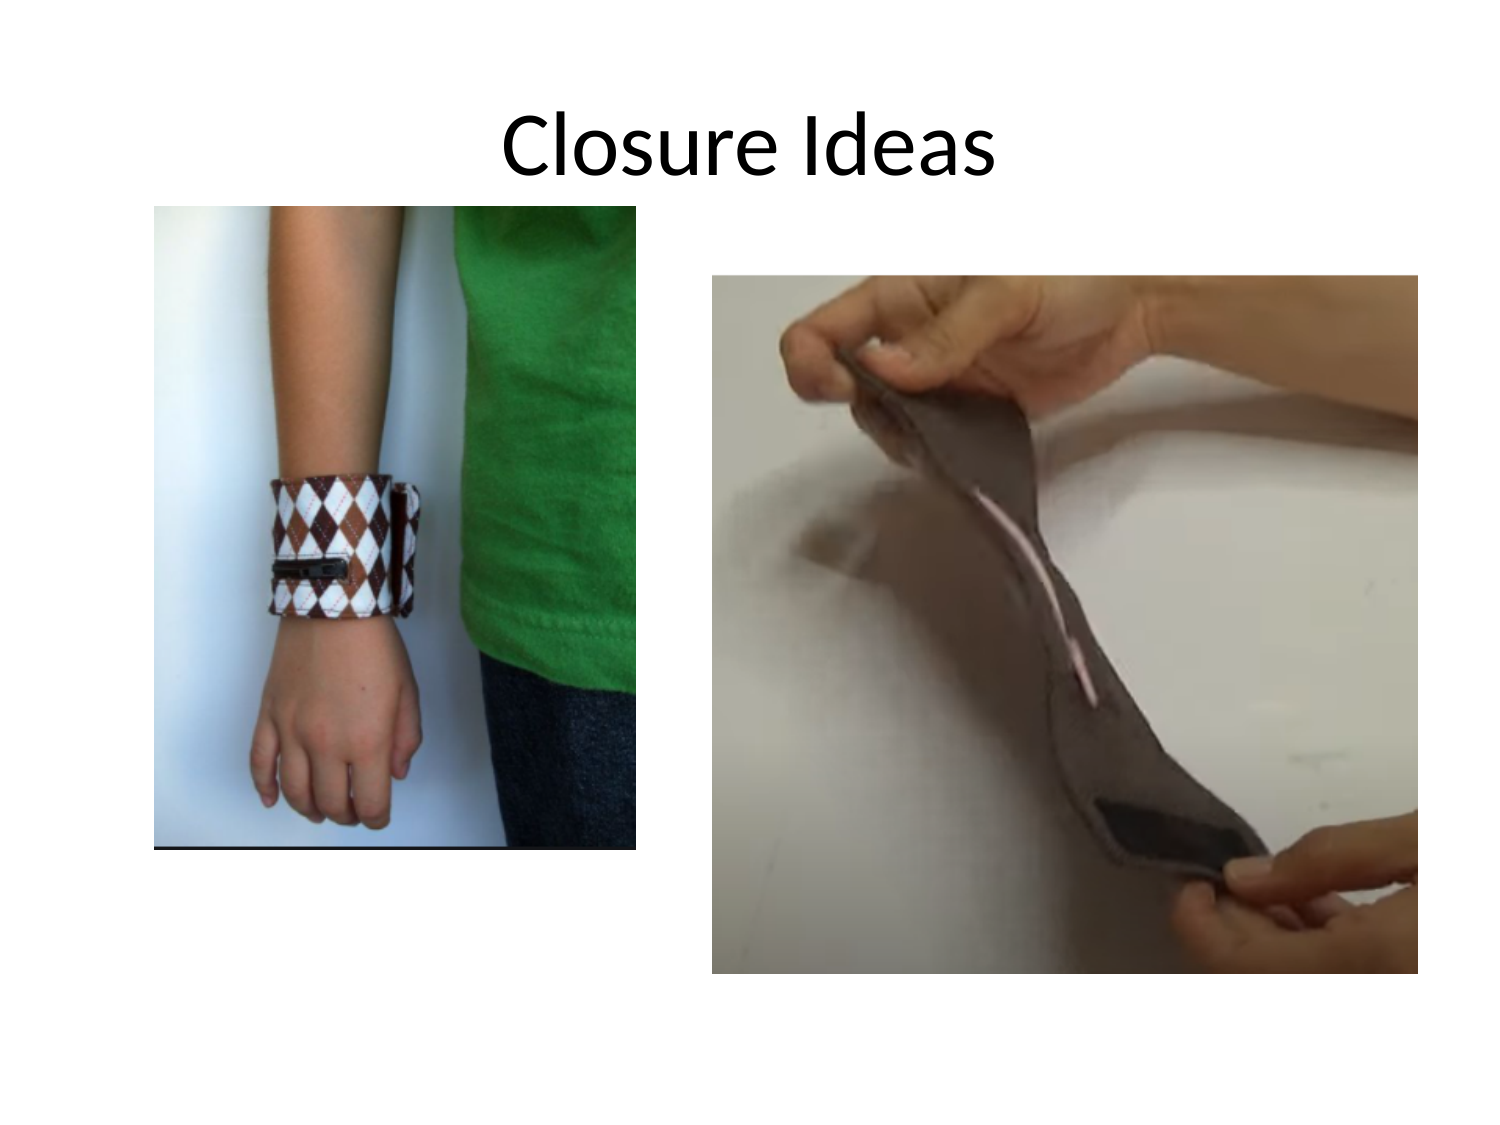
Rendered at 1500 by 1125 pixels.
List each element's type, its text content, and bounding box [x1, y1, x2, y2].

title Closure Ideas [75, 45, 1425, 233]
picture [154, 206, 637, 851]
picture [712, 274, 1418, 974]
